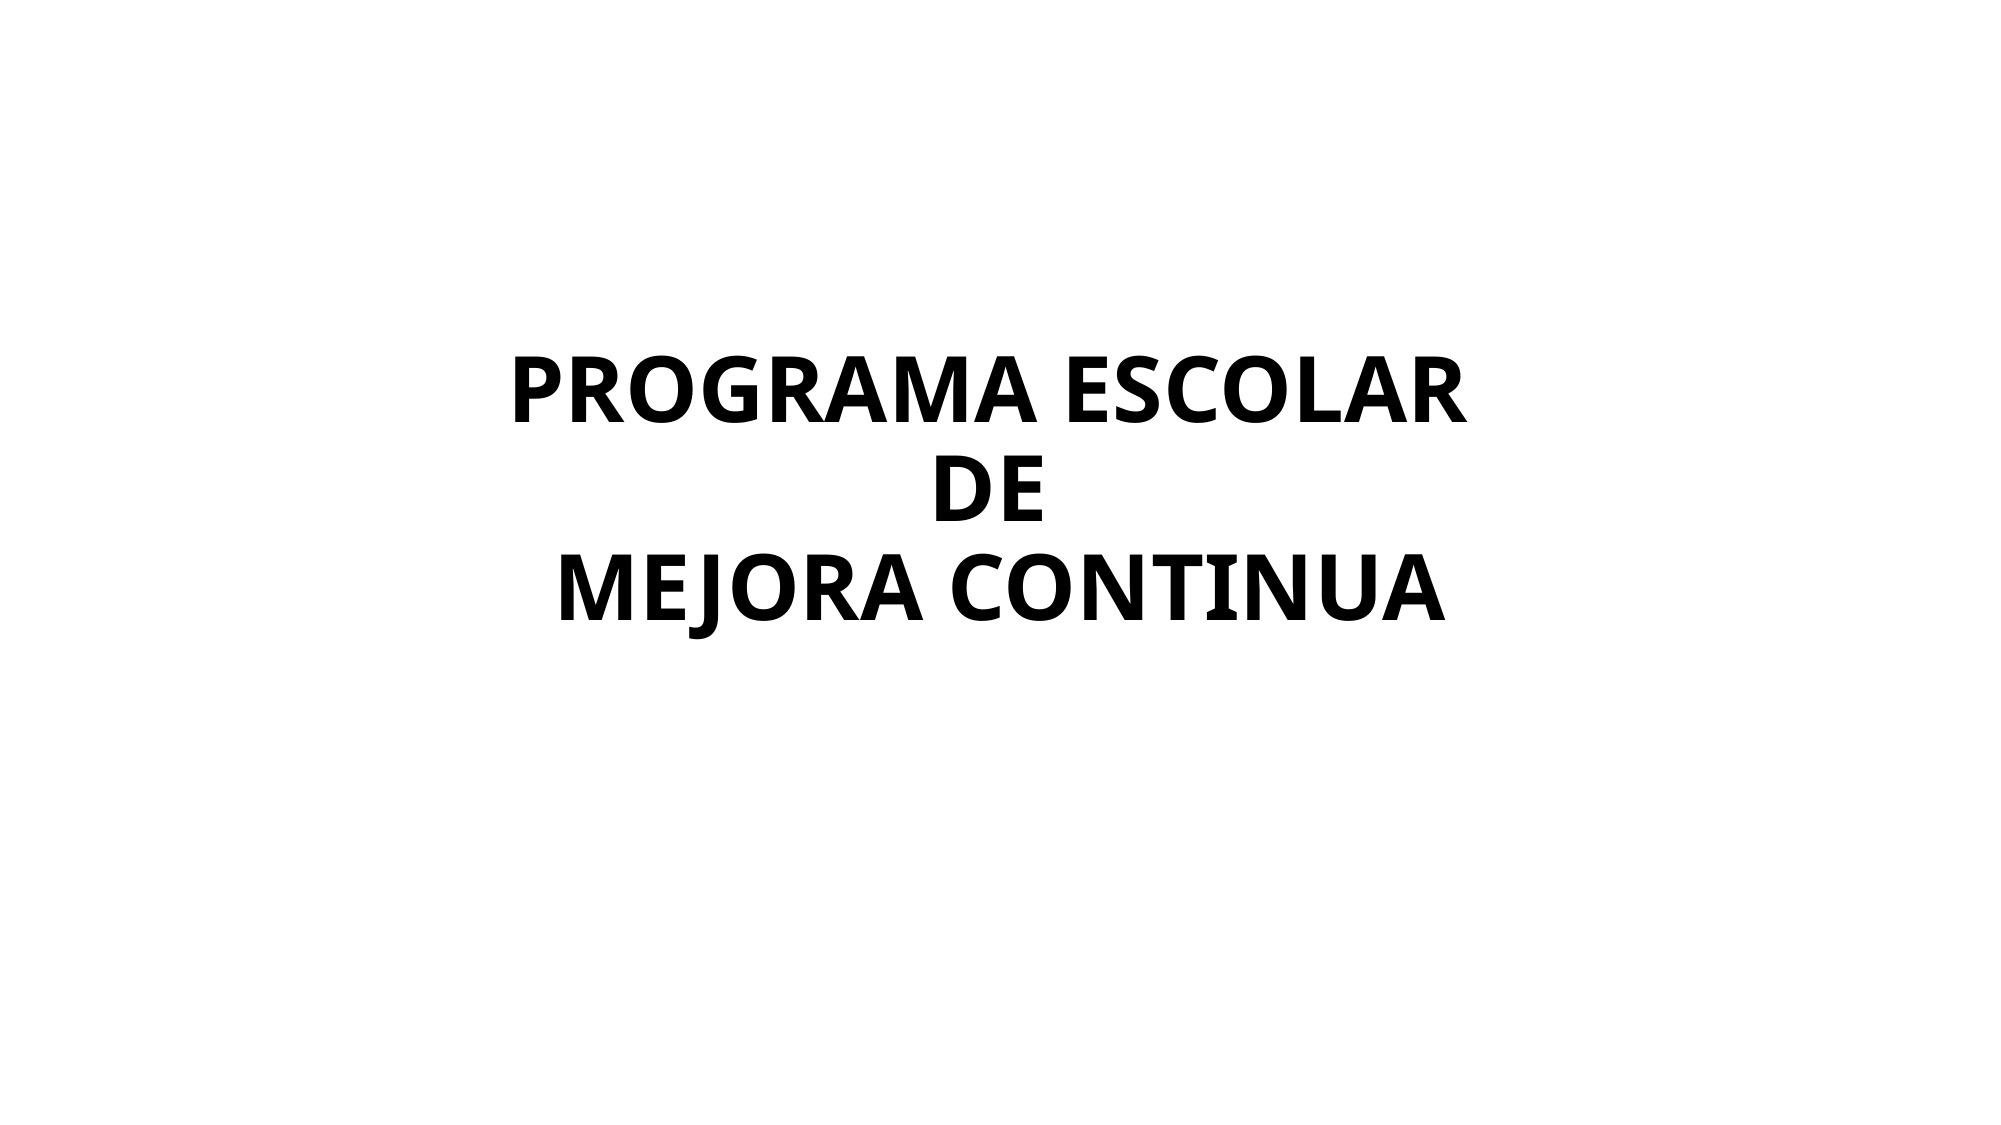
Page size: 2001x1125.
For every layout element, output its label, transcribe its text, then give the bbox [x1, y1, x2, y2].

title PROGRAMA ESCOLAR DE MEJORA CONTINUA [137, 323, 1863, 661]
